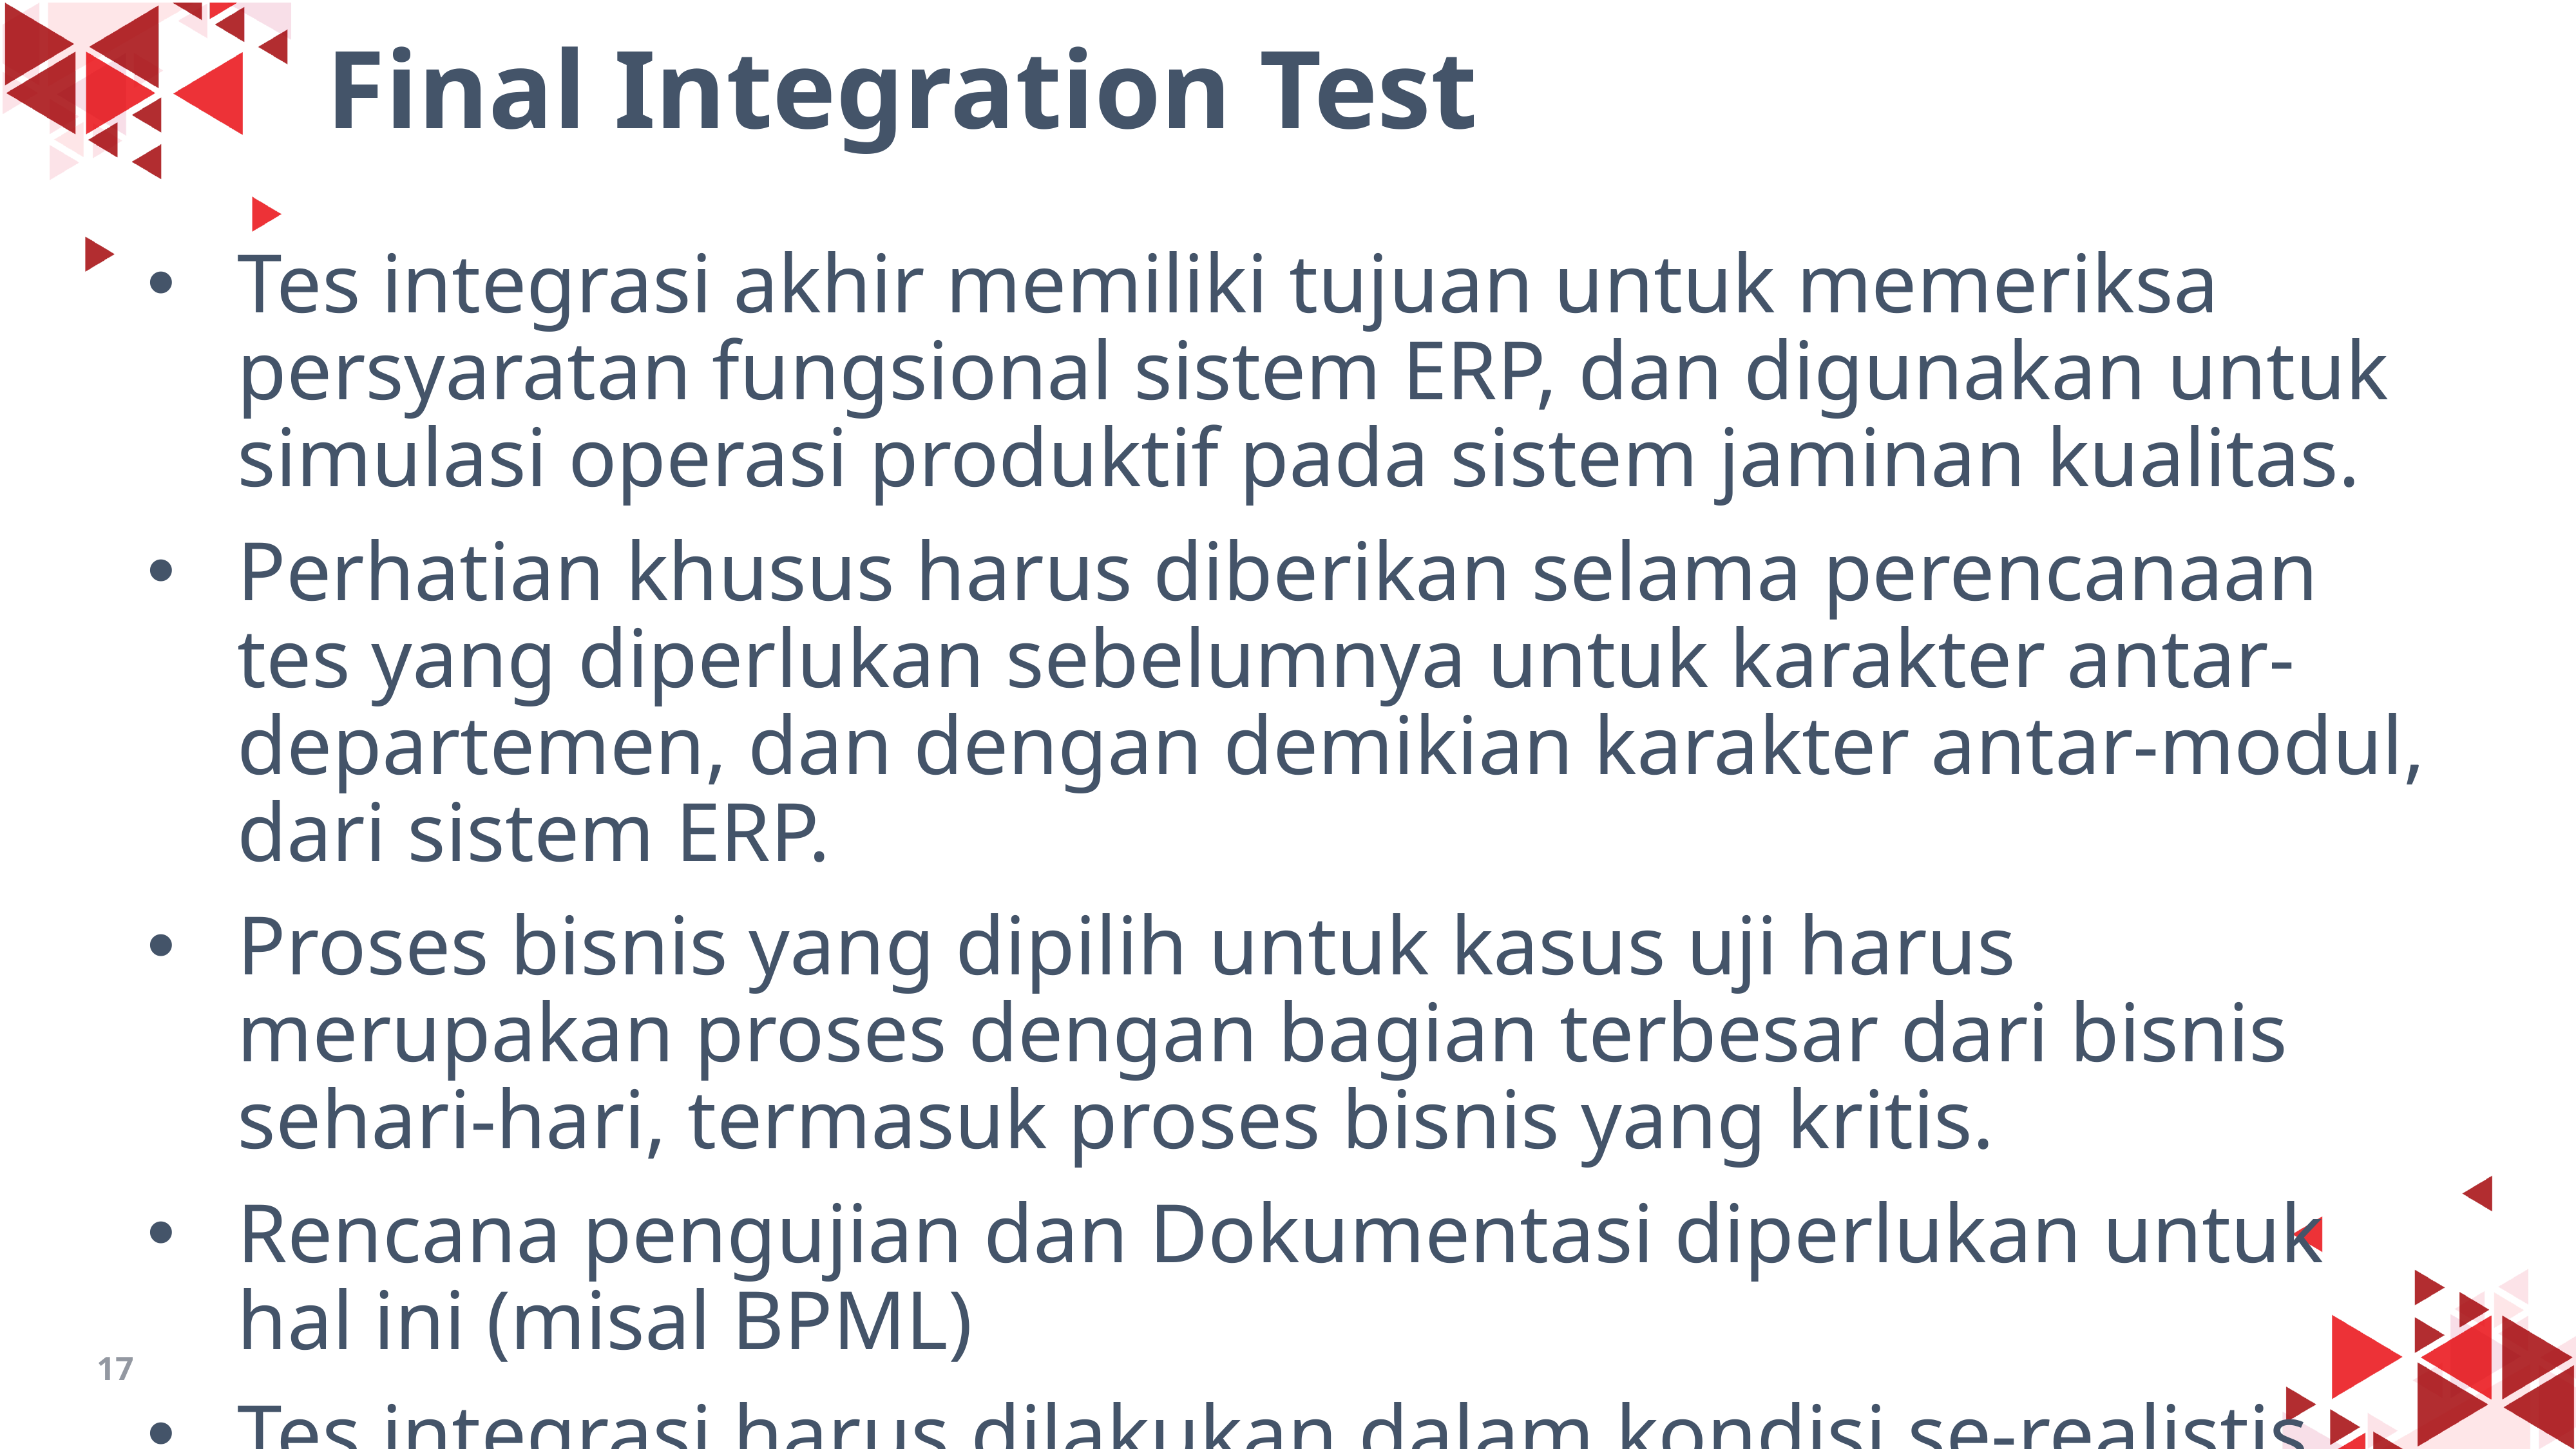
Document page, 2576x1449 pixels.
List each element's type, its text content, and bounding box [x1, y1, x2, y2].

slide_number 17 [77, 1332, 224, 1409]
title Final Integration Test [317, 31, 2259, 238]
list Tes integrasi akhir memiliki tujuan untuk memeriksa persyaratan fungsional sistem ERP, dan digunakan untuk simulasi operasi produktif pada sistem jaminan kualitas. Perhatian khusus harus diberikan selama perencanaan tes yang diperlukan sebelumnya untuk karakter antar-departemen, dan dengan demikian karakter antar-modul, dari sistem ERP. Proses bisnis yang dipilih untuk kasus uji harus merupakan proses dengan bagian terbesar dari bisnis sehari-hari, termasuk proses bisnis yang kritis. Rencana pengujian dan Dokumentasi diperlukan untuk hal ini (misal BPML) Tes integrasi harus dilakukan dalam kondisi se-realistis mungkin [137, 238, 2439, 1409]
picture [3, 3, 318, 304]
picture [2255, 1142, 2576, 1449]
